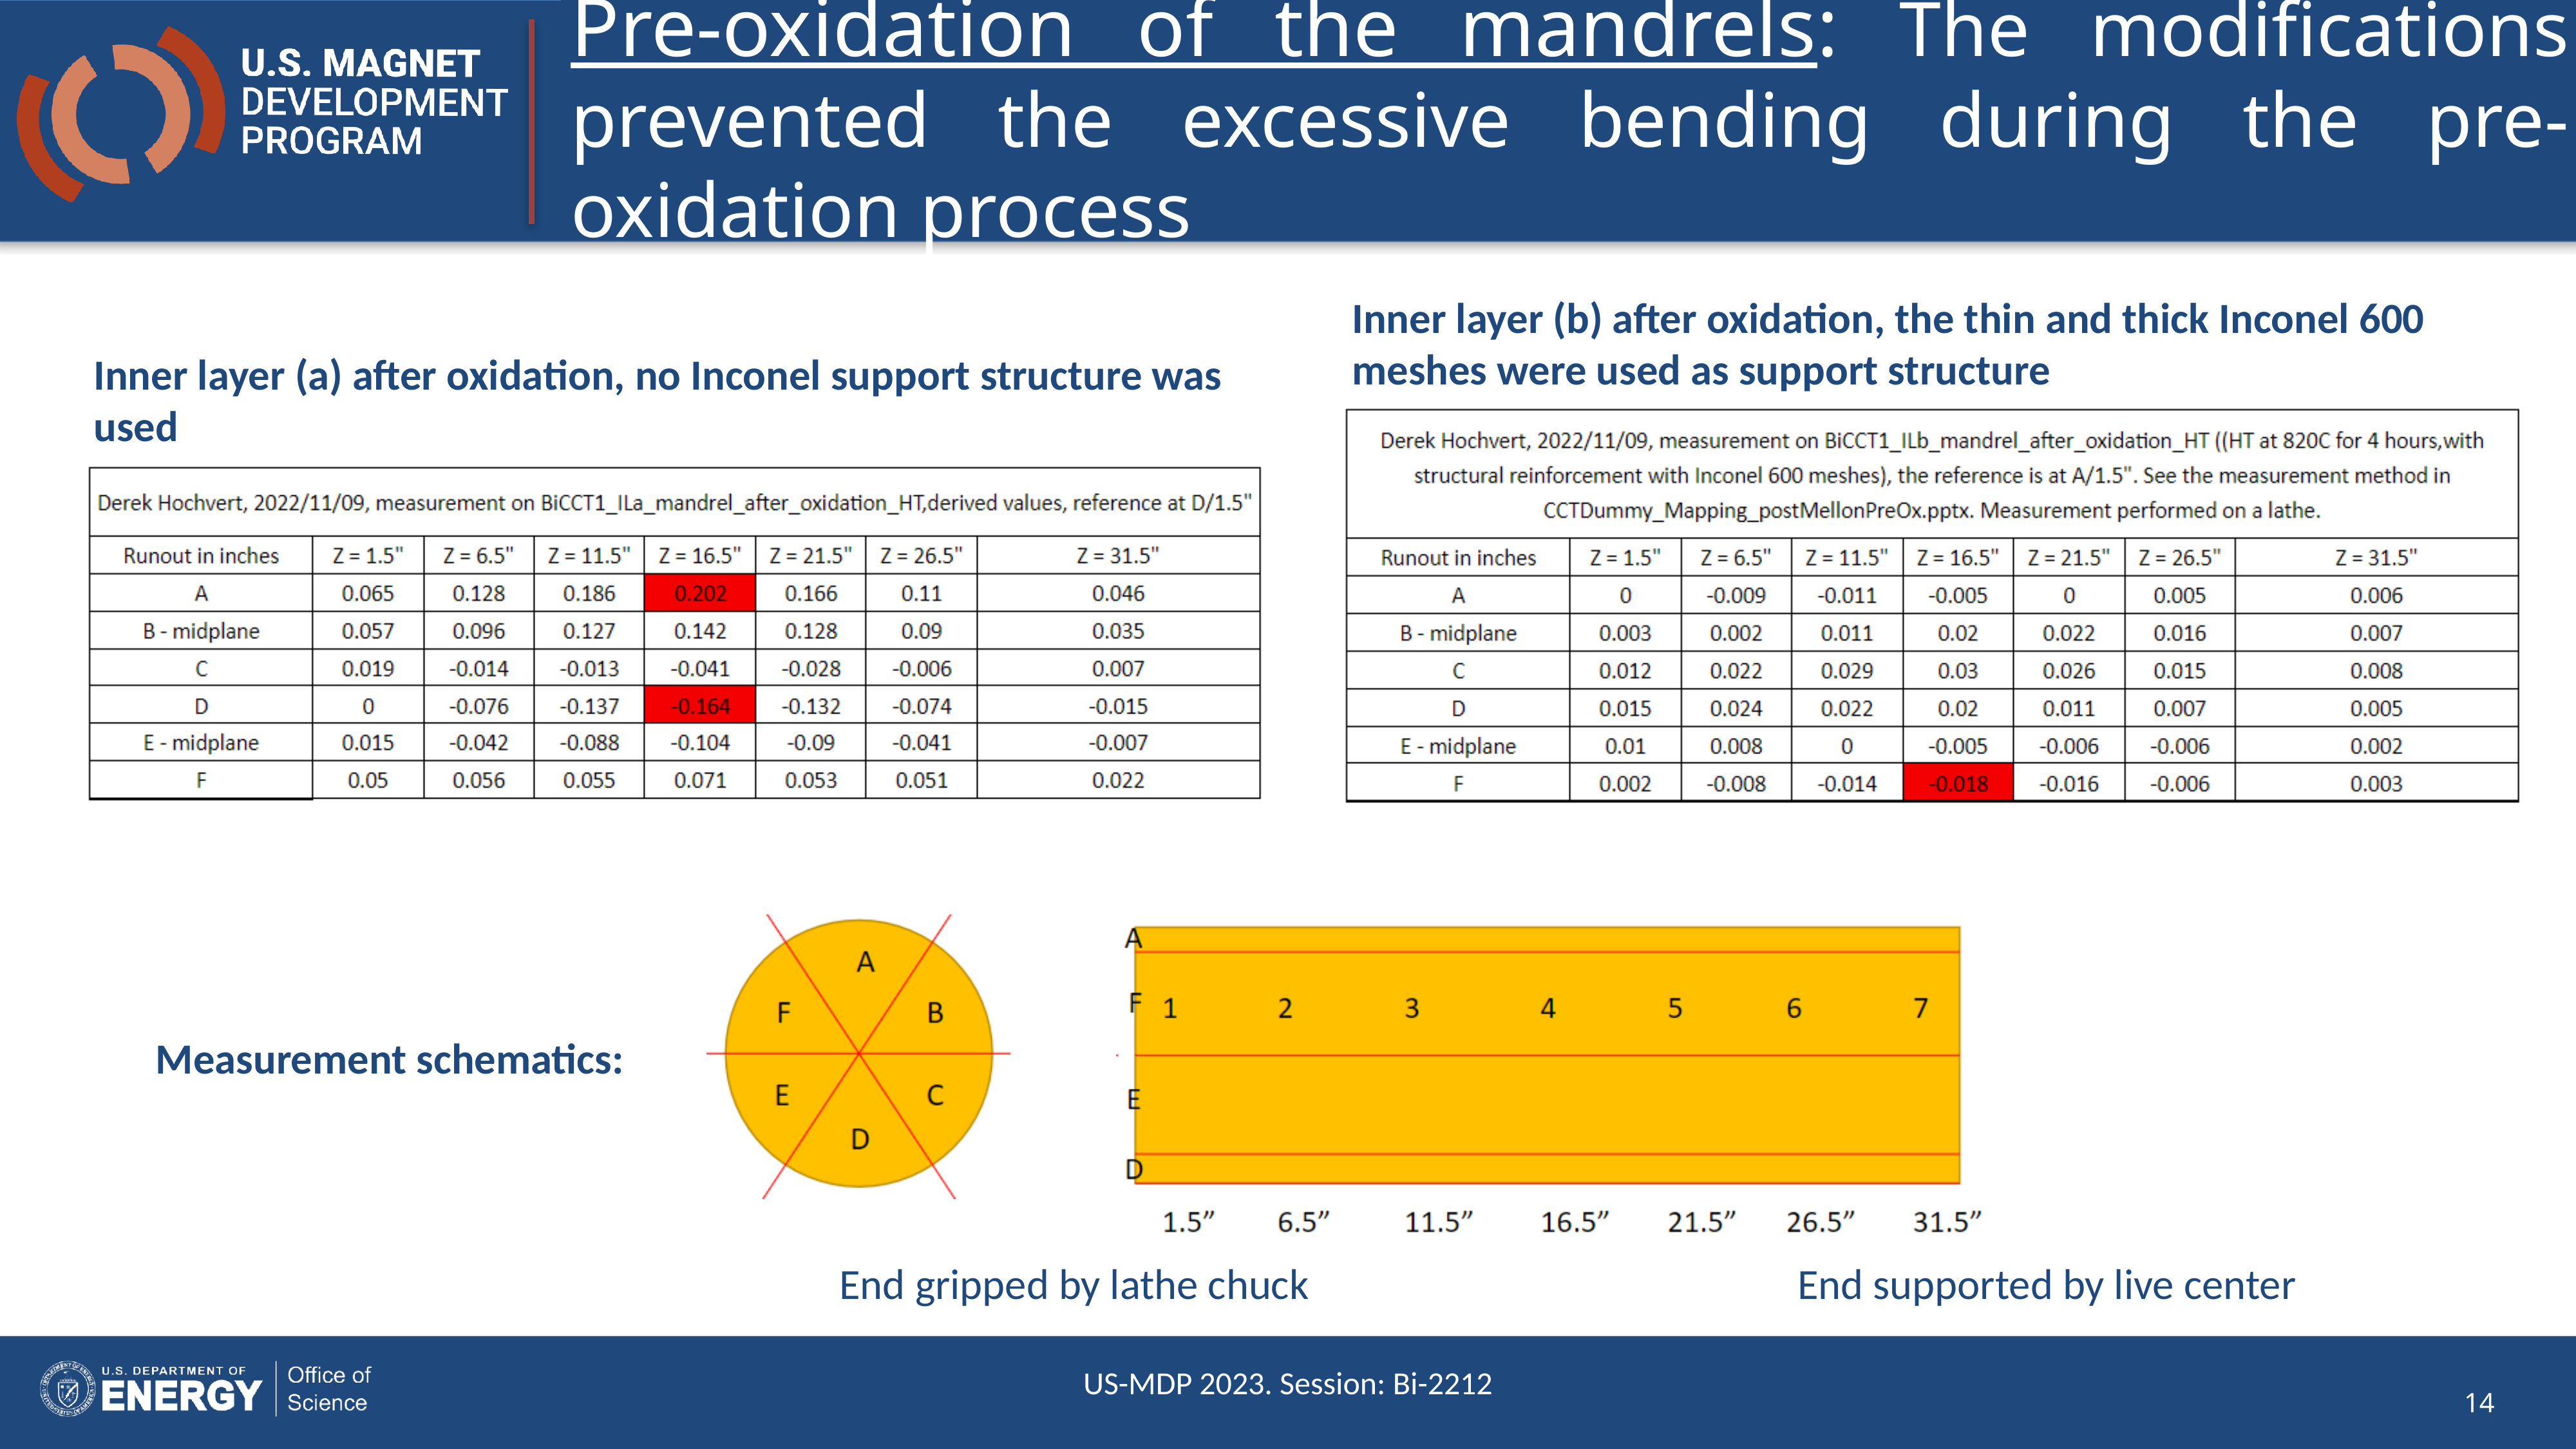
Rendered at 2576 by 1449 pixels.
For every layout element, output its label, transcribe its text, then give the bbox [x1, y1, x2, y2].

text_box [706, 913, 2309, 1319]
text_box Measurement schematics: [73, 1021, 701, 1092]
picture [40, 1361, 372, 1417]
title Pre-oxidation of the mandrels: The modifications prevented the excessive bending during the pre-oxidation process [560, 0, 2576, 232]
picture [1342, 404, 2525, 813]
slide_number 14 [2453, 1379, 2505, 1429]
picture [17, 26, 508, 203]
picture [84, 460, 1267, 807]
footer US-MDP 2023. Session: Bi-2212 [853, 1343, 1723, 1421]
text_box Inner layer (b) after oxidation, the thin and thick Inconel 600 meshes were used as support structure [1342, 280, 2525, 403]
text_box Inner layer (a) after oxidation, no Inconel support structure was used [84, 337, 1267, 460]
